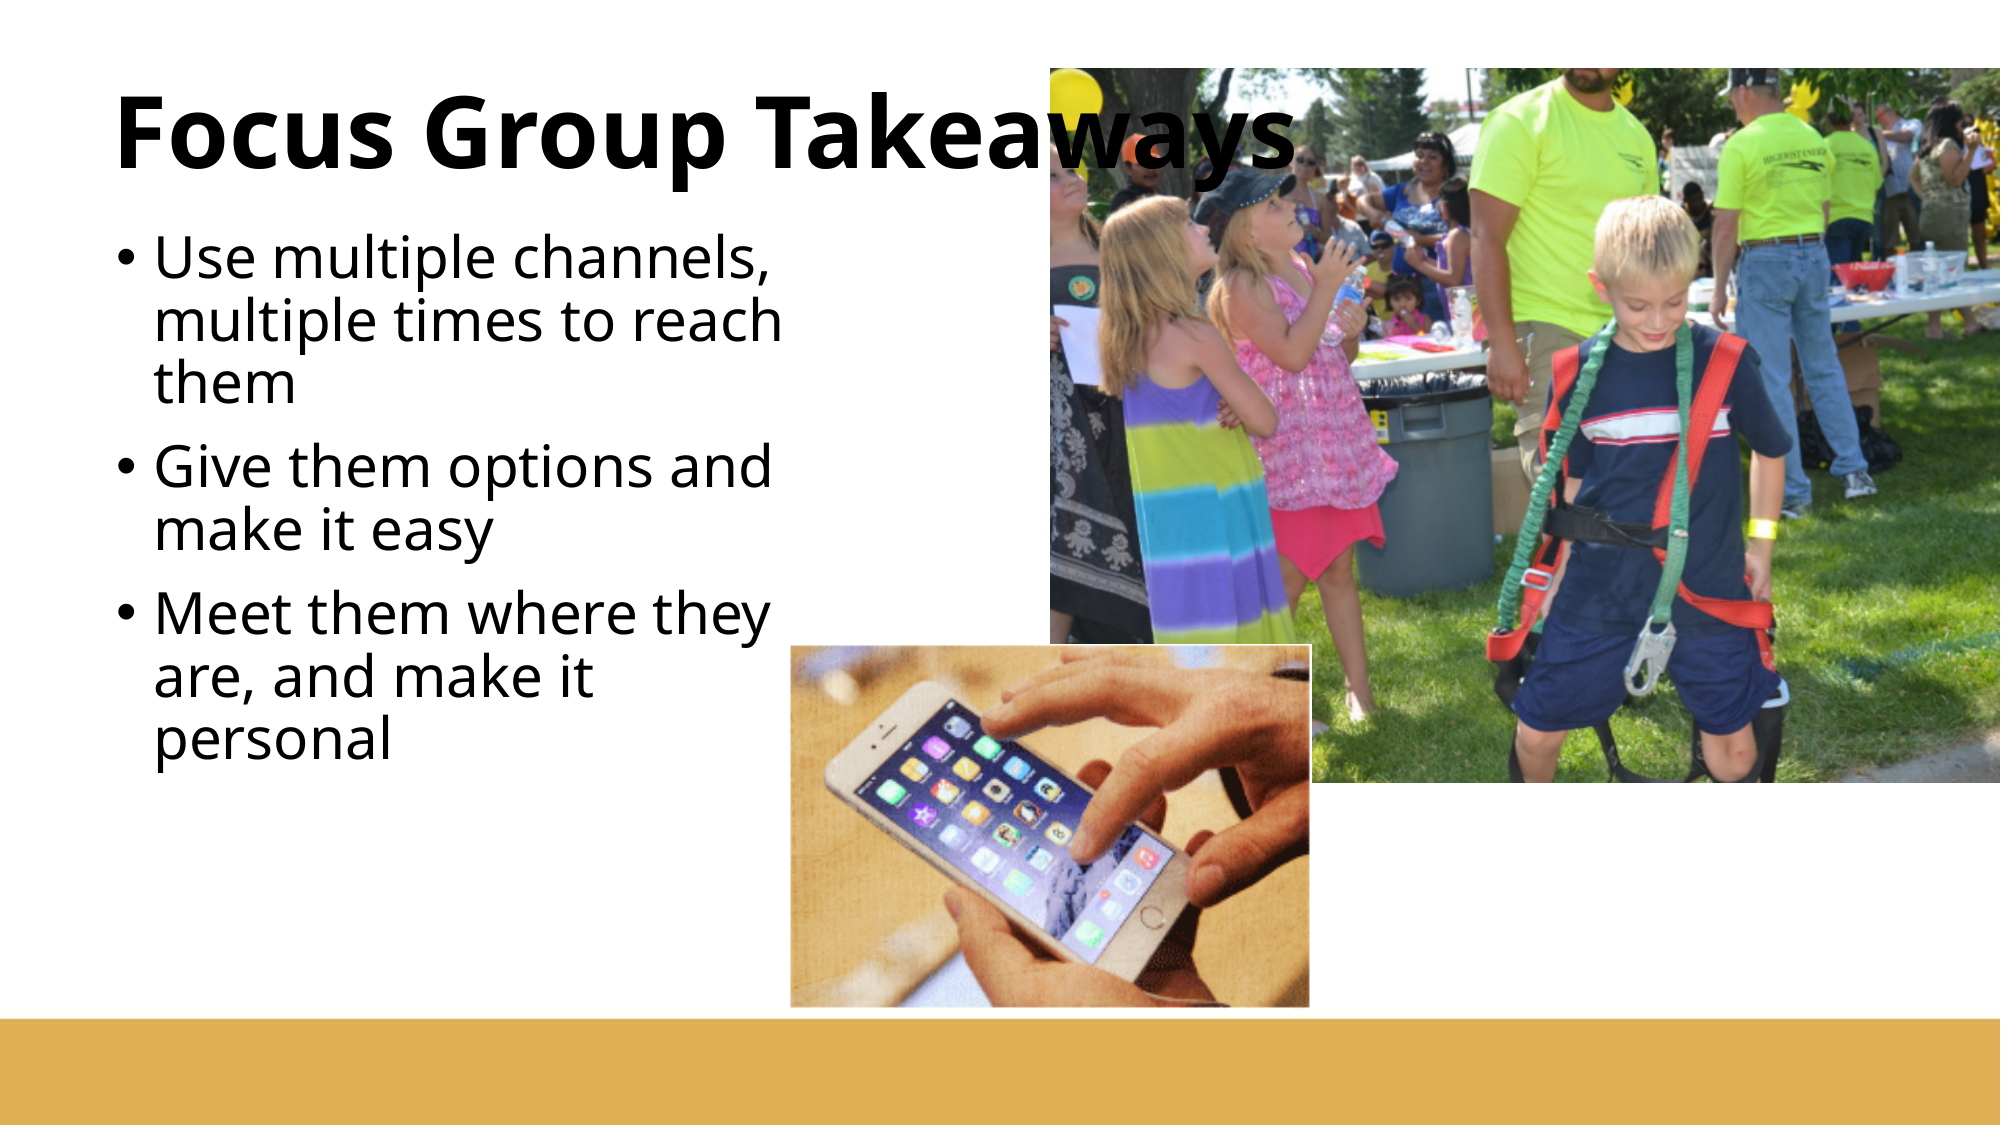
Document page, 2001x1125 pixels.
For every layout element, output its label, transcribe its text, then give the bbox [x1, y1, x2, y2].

picture [0, 0, 2000, 1125]
title Focus Group Takeaways [97, 27, 1823, 245]
list Use multiple channels, multiple times to reach them Give them options and make it easy Meet them where they are, and make it personal [101, 245, 813, 905]
